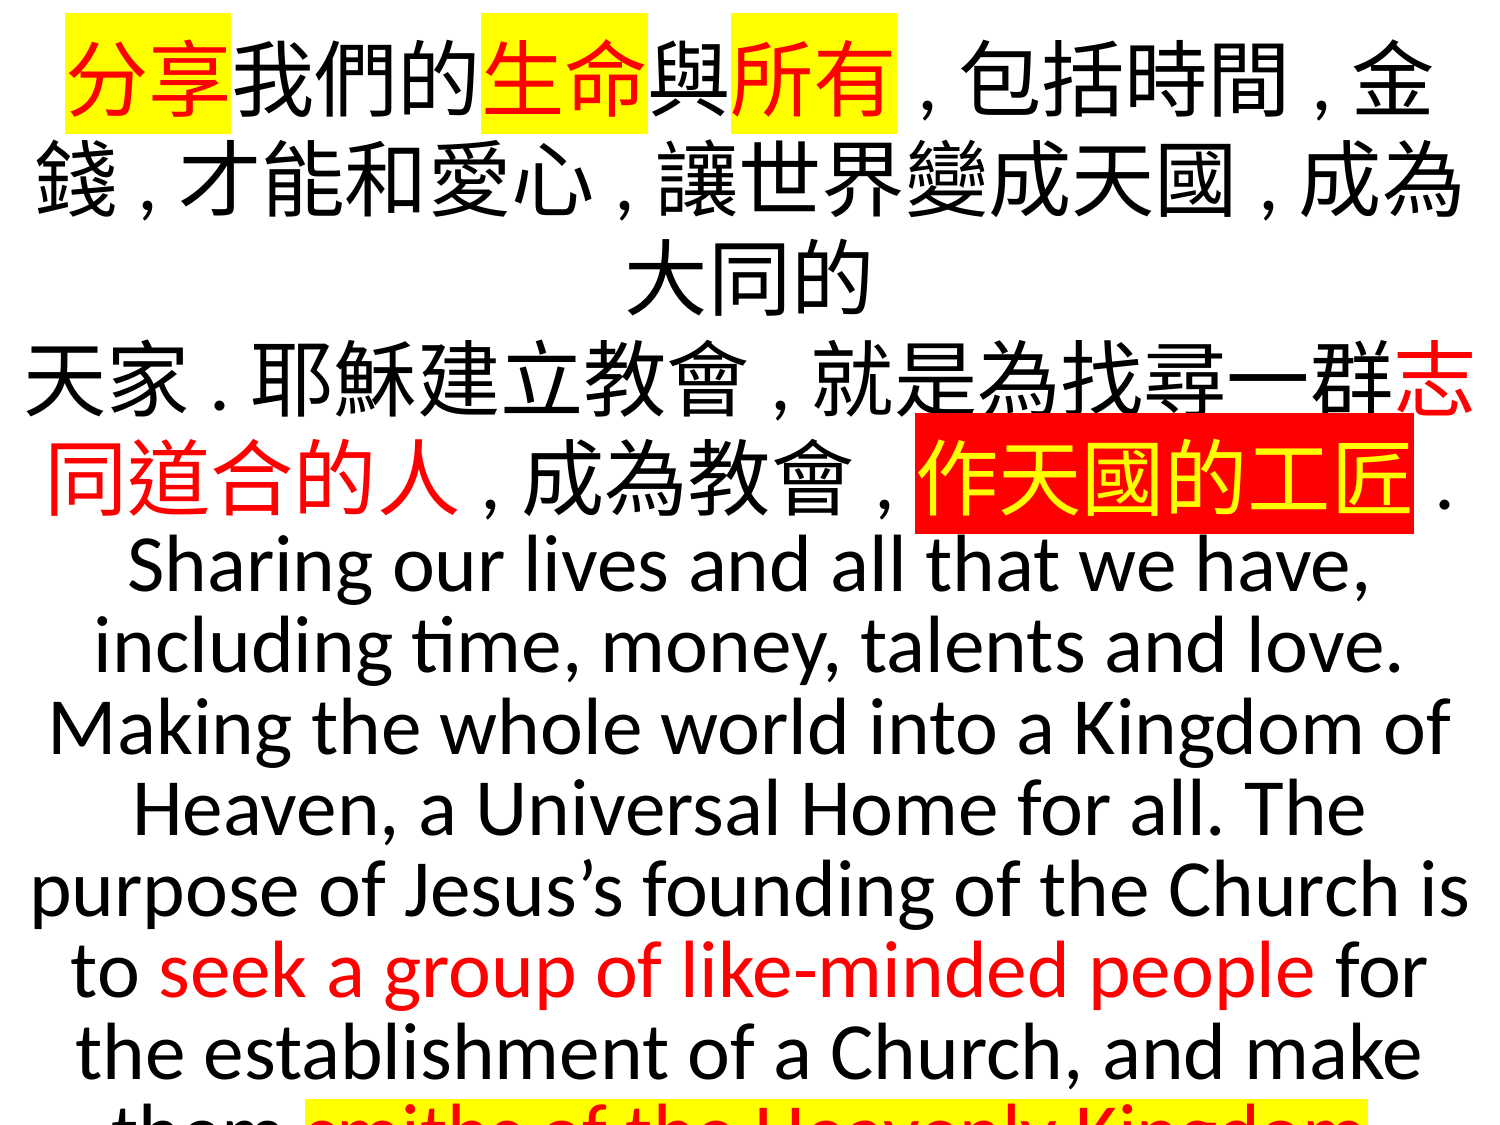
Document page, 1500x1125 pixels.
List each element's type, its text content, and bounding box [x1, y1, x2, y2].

subtitle 分享我們的生命與所有,包括時間,金錢,才能和愛心,讓世界變成天國,成為大同的 天家.耶穌建立教會,就是為找尋一群志同道合的人,成為教會,作天國的工匠. Sharing our lives and all that we have, including time, money, talents and love. Making the whole world into a Kingdom of Heaven, a Universal Home for all. The purpose of Jesus’s founding of the Church is to seek a group of like-minded people for the establishment of a Church, and make them smiths of the Heavenly Kingdom. [0, 19, 1500, 1094]
